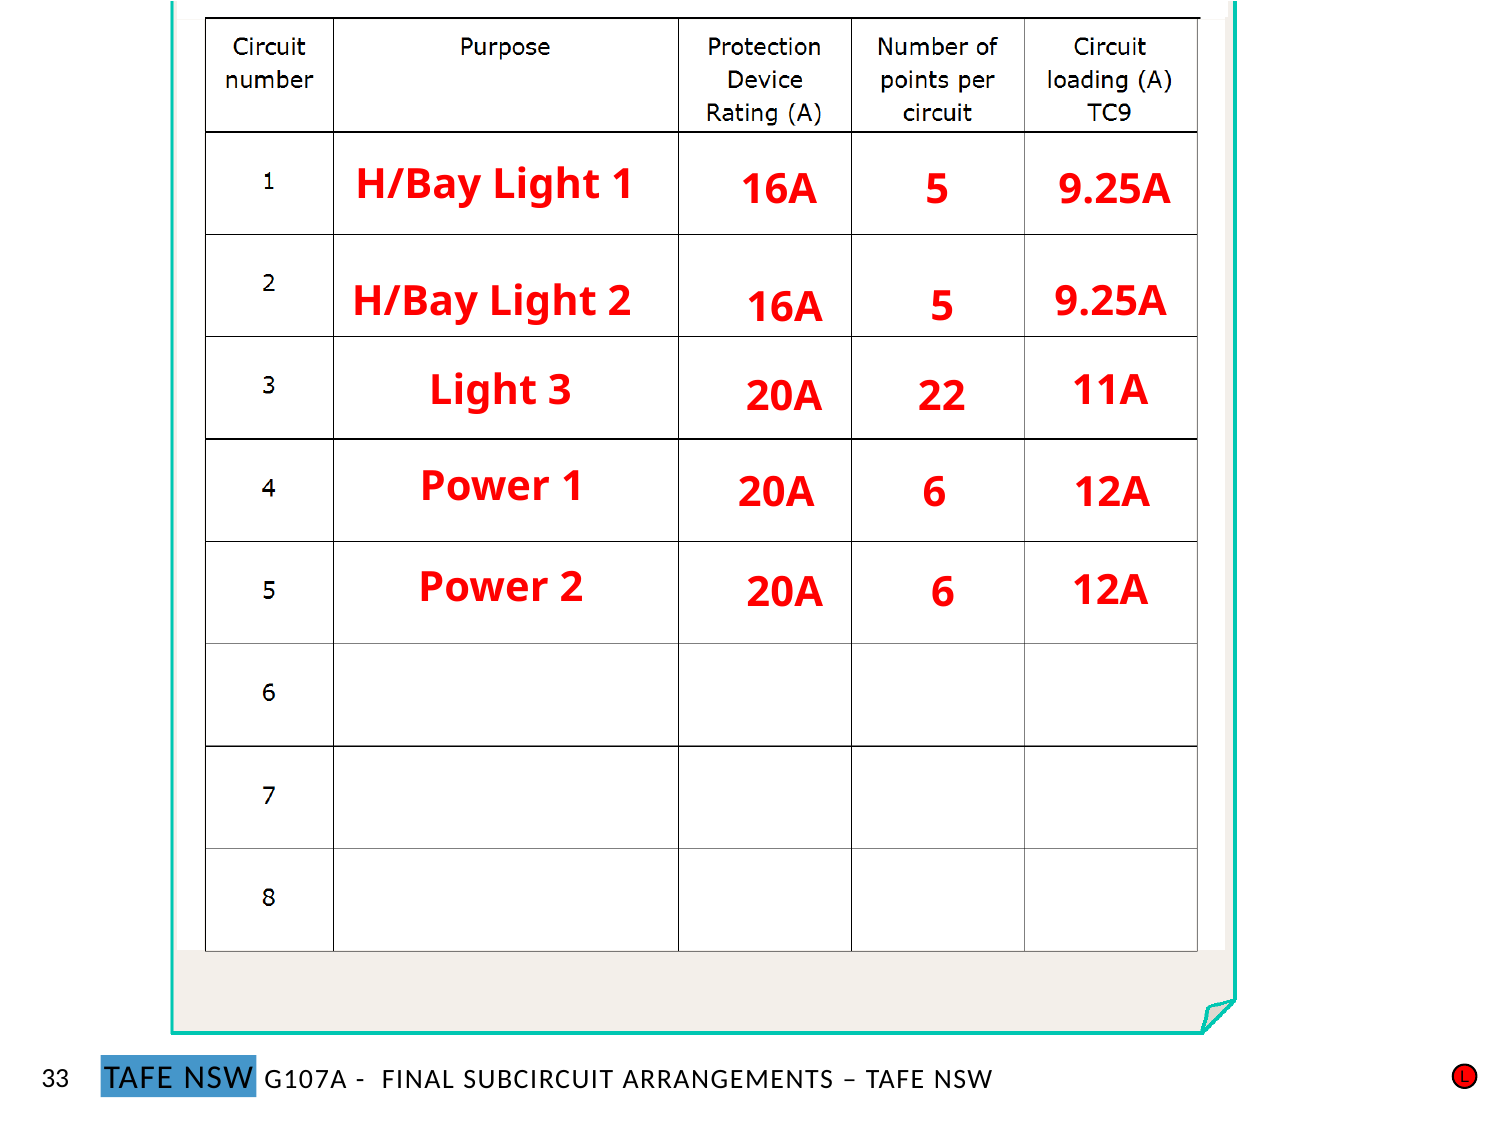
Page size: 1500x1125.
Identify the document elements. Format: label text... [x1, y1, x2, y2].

slide_number 33 [41, 1058, 116, 1094]
text_box L [1452, 1064, 1477, 1088]
picture [159, 1, 1256, 1044]
